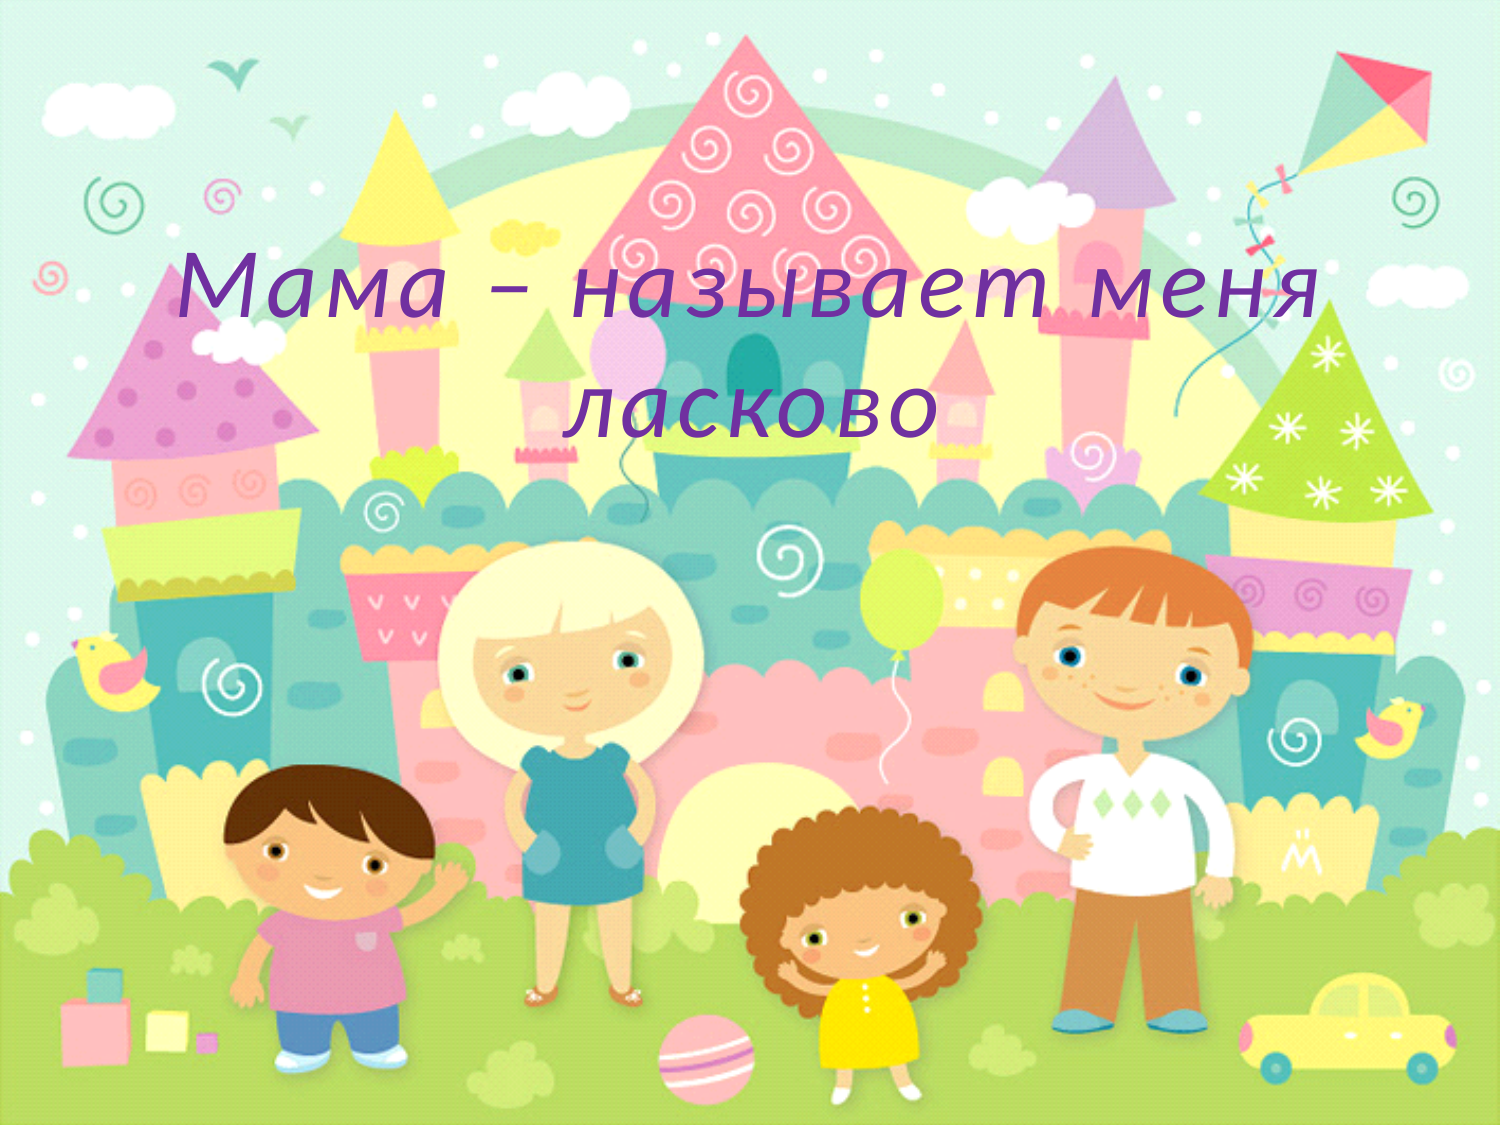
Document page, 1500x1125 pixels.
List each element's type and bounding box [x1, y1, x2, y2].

list [0, 0, 1500, 1125]
